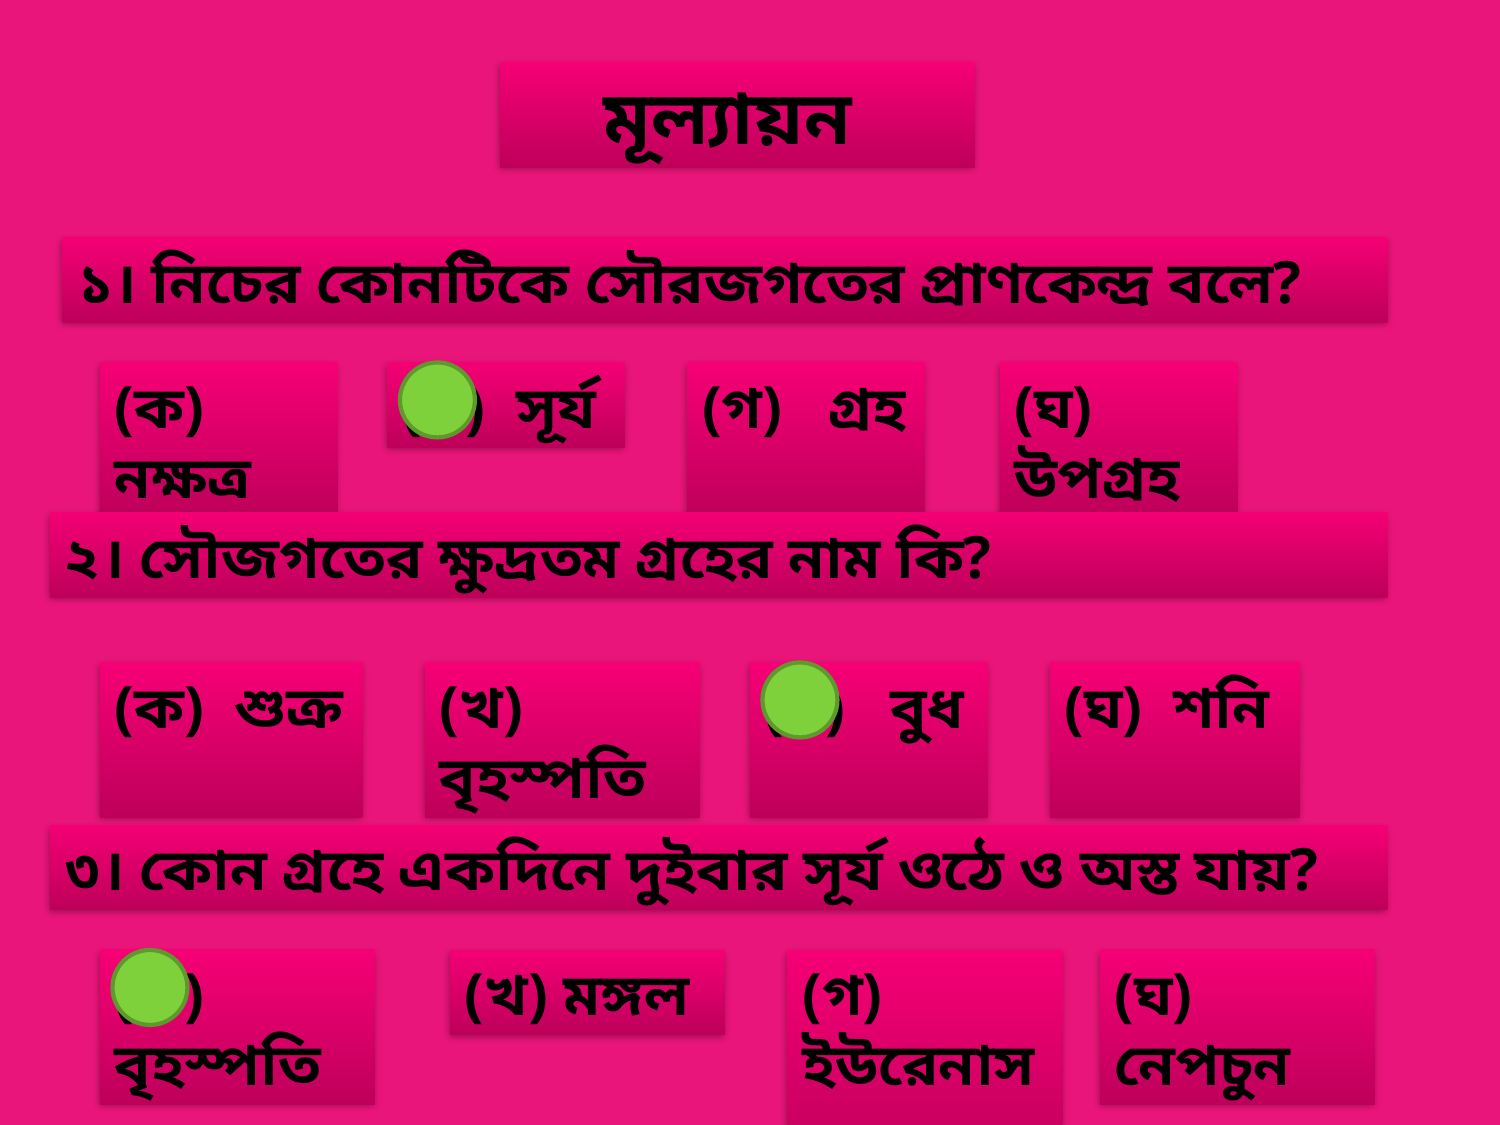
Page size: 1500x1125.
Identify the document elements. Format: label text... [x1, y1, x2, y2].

text_box [760, 660, 840, 740]
text_box (ঘ) উপগ্রহ [999, 362, 1238, 510]
text_box (ঘ) নেপচুন [1100, 949, 1375, 1105]
text_box (খ) সূর্য [387, 362, 625, 448]
text_box (ক) বৃহস্পতি [99, 949, 375, 1105]
text_box (গ) বুধ [749, 662, 988, 818]
text_box ৩। কোন গ্রহে একদিনে দুইবার সূর্য ওঠে ও অস্ত যায়? [49, 825, 1388, 910]
text_box (গ) ইউরেনাস [787, 950, 1063, 1125]
text_box (ঘ) শনি [1050, 662, 1300, 818]
text_box মূল্যায়ন [500, 62, 975, 168]
text_box (ক) নক্ষত্র [99, 362, 338, 510]
text_box [397, 360, 478, 440]
text_box [110, 947, 190, 1028]
text_box ২। সৌজগতের ক্ষুদ্রতম গ্রহের নাম কি? [49, 512, 1388, 598]
text_box (খ) মঙ্গল [450, 950, 725, 1035]
text_box ১। নিচের কোনটিকে সৌরজগতের প্রাণকেন্দ্র বলে? [62, 237, 1388, 323]
text_box (ক) শুক্র [99, 662, 363, 818]
text_box (গ) গ্রহ [687, 362, 925, 510]
text_box (খ) বৃহস্পতি [425, 662, 700, 818]
